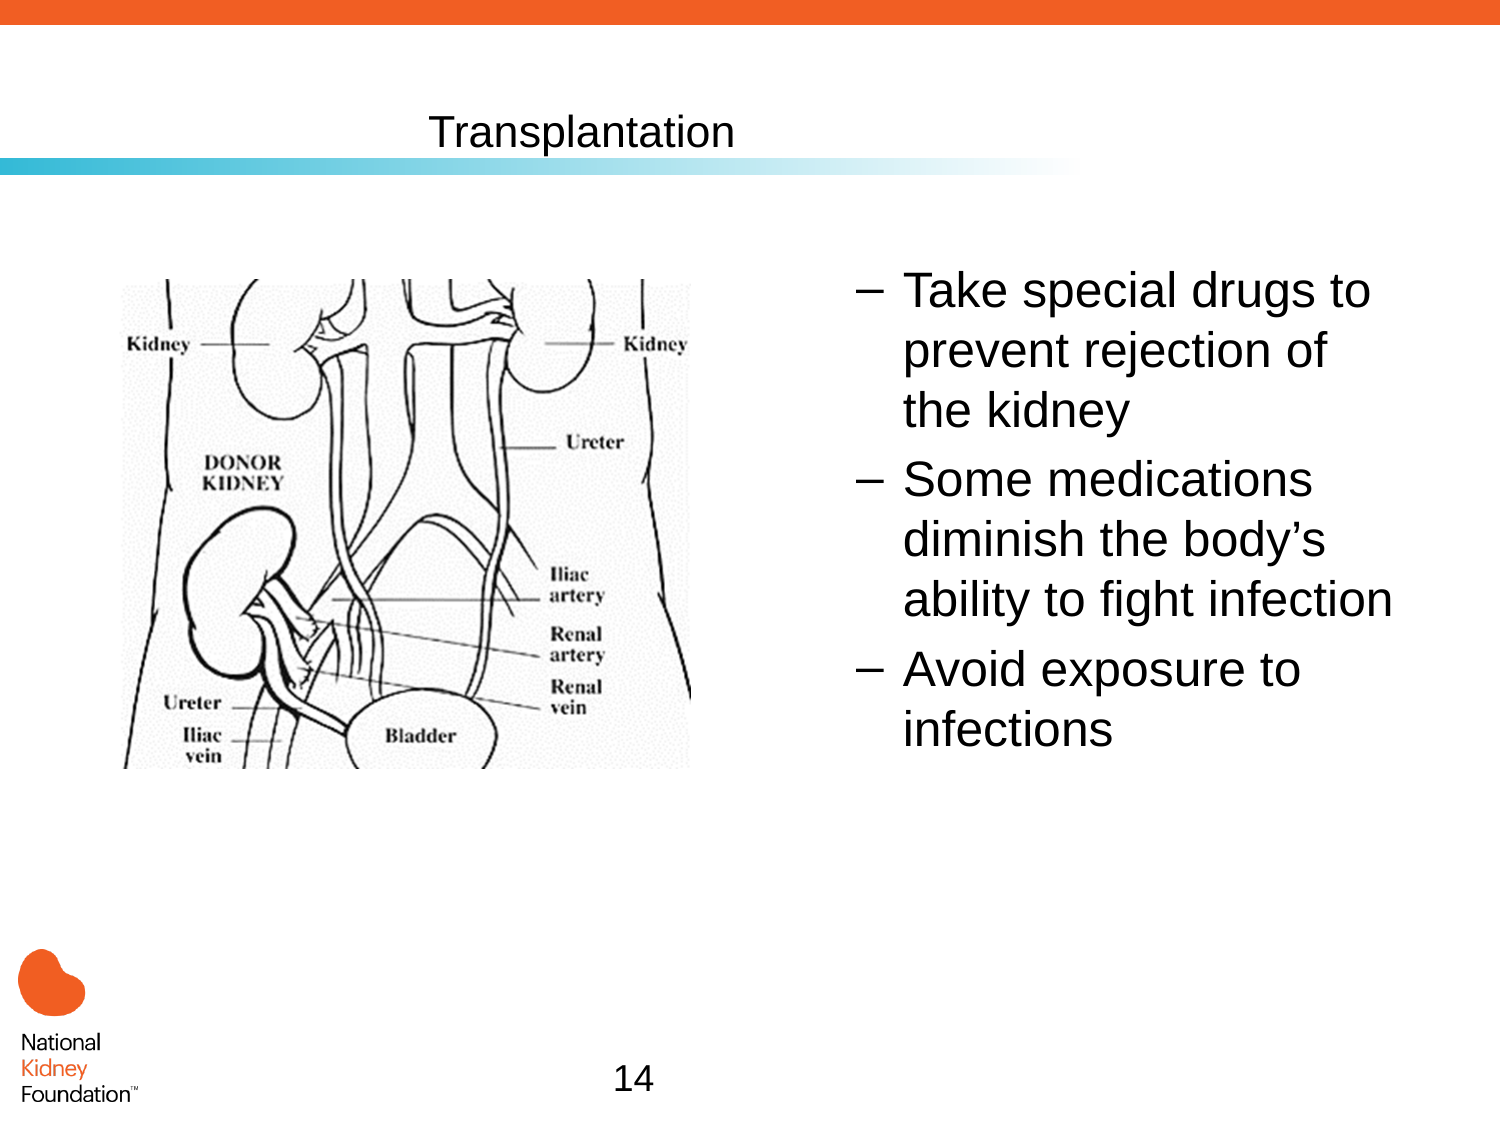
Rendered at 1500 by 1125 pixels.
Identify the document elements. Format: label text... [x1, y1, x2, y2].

picture [18, 949, 138, 1102]
title Transplantation [70, 94, 1094, 165]
picture [117, 279, 691, 769]
list Take special drugs to prevent rejection of the kidney Some medications diminish the body’s ability to fight infection Avoid exposure to infections [766, 249, 1421, 809]
slide_number 14 [598, 1046, 899, 1125]
text_box [0, 158, 1082, 175]
